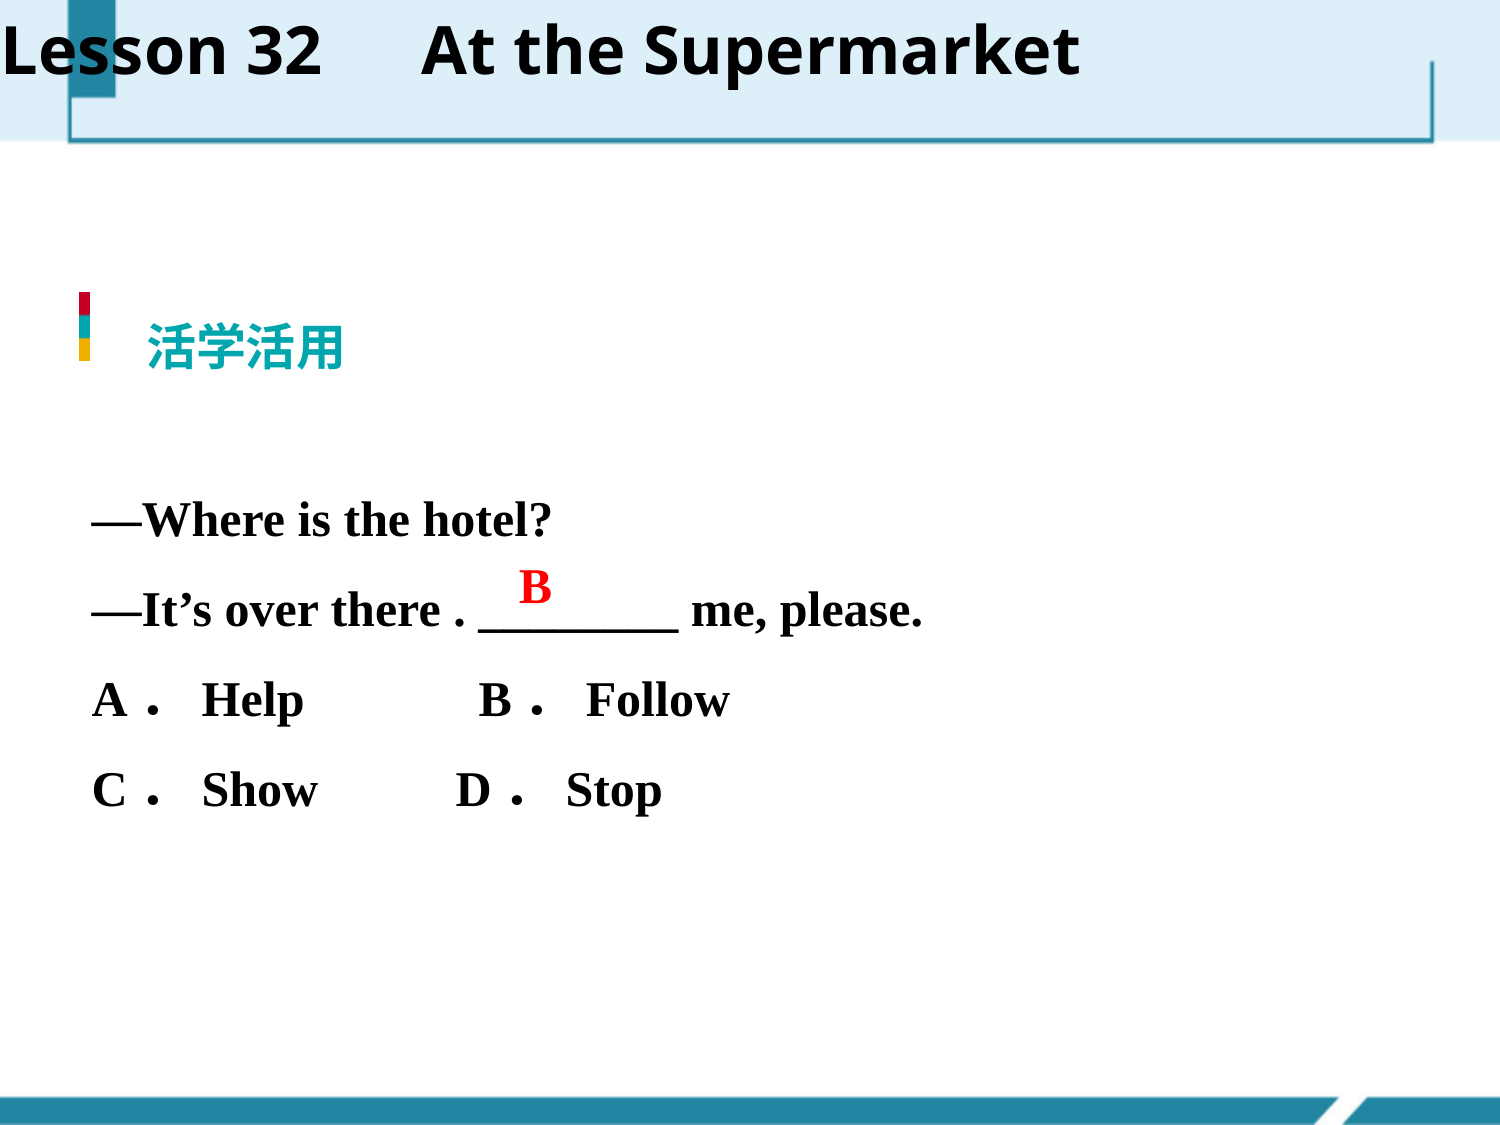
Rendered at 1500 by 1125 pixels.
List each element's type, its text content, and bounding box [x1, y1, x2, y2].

text_box B [504, 546, 638, 622]
text_box 活学活用 [131, 278, 373, 383]
text_box —Where is the hotel? —It’s over there . ________ me, please. A．Help B．Follow C．Show D．Stop [76, 448, 1434, 824]
picture [0, 0, 1500, 1125]
text_box Lesson 32 At the Supermarket [0, 0, 1097, 96]
